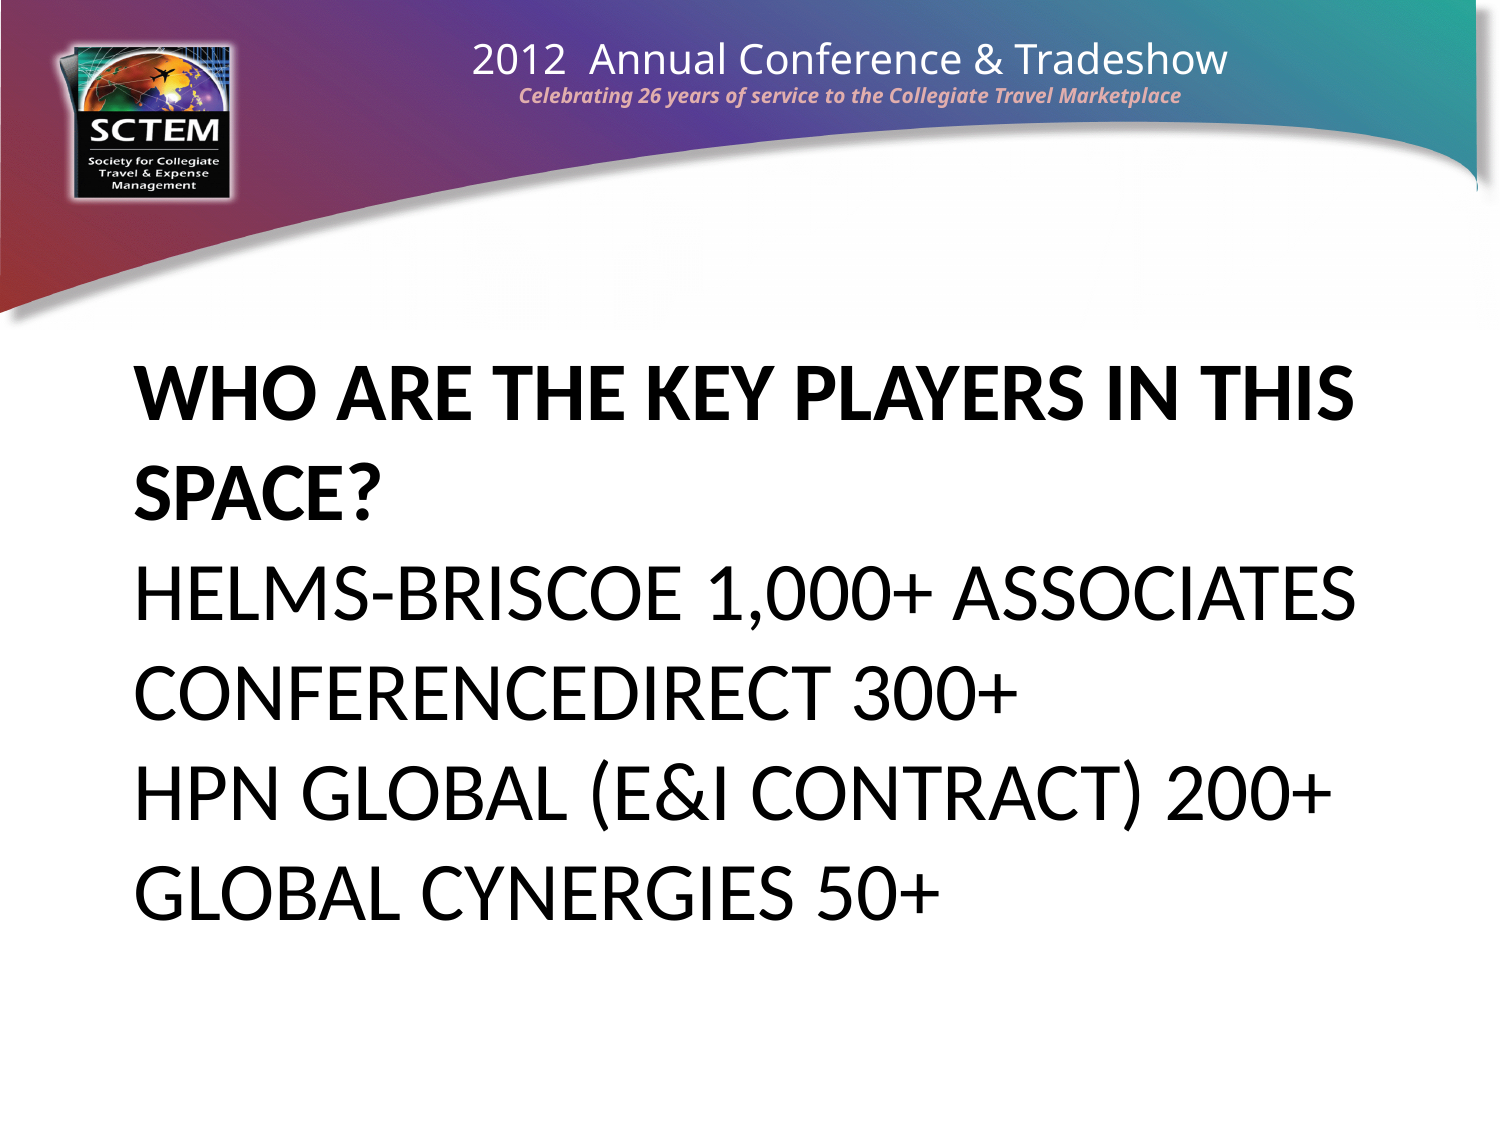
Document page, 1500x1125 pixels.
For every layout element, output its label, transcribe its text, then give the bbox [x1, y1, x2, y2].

picture [0, 0, 1500, 330]
title Who are the key players in this space? Helms-briscoe 1,000+ associates ConferenceDirect 300+ HPN Global (E&I contract) 200+ Global Cynergies 50+ [118, 339, 1394, 947]
